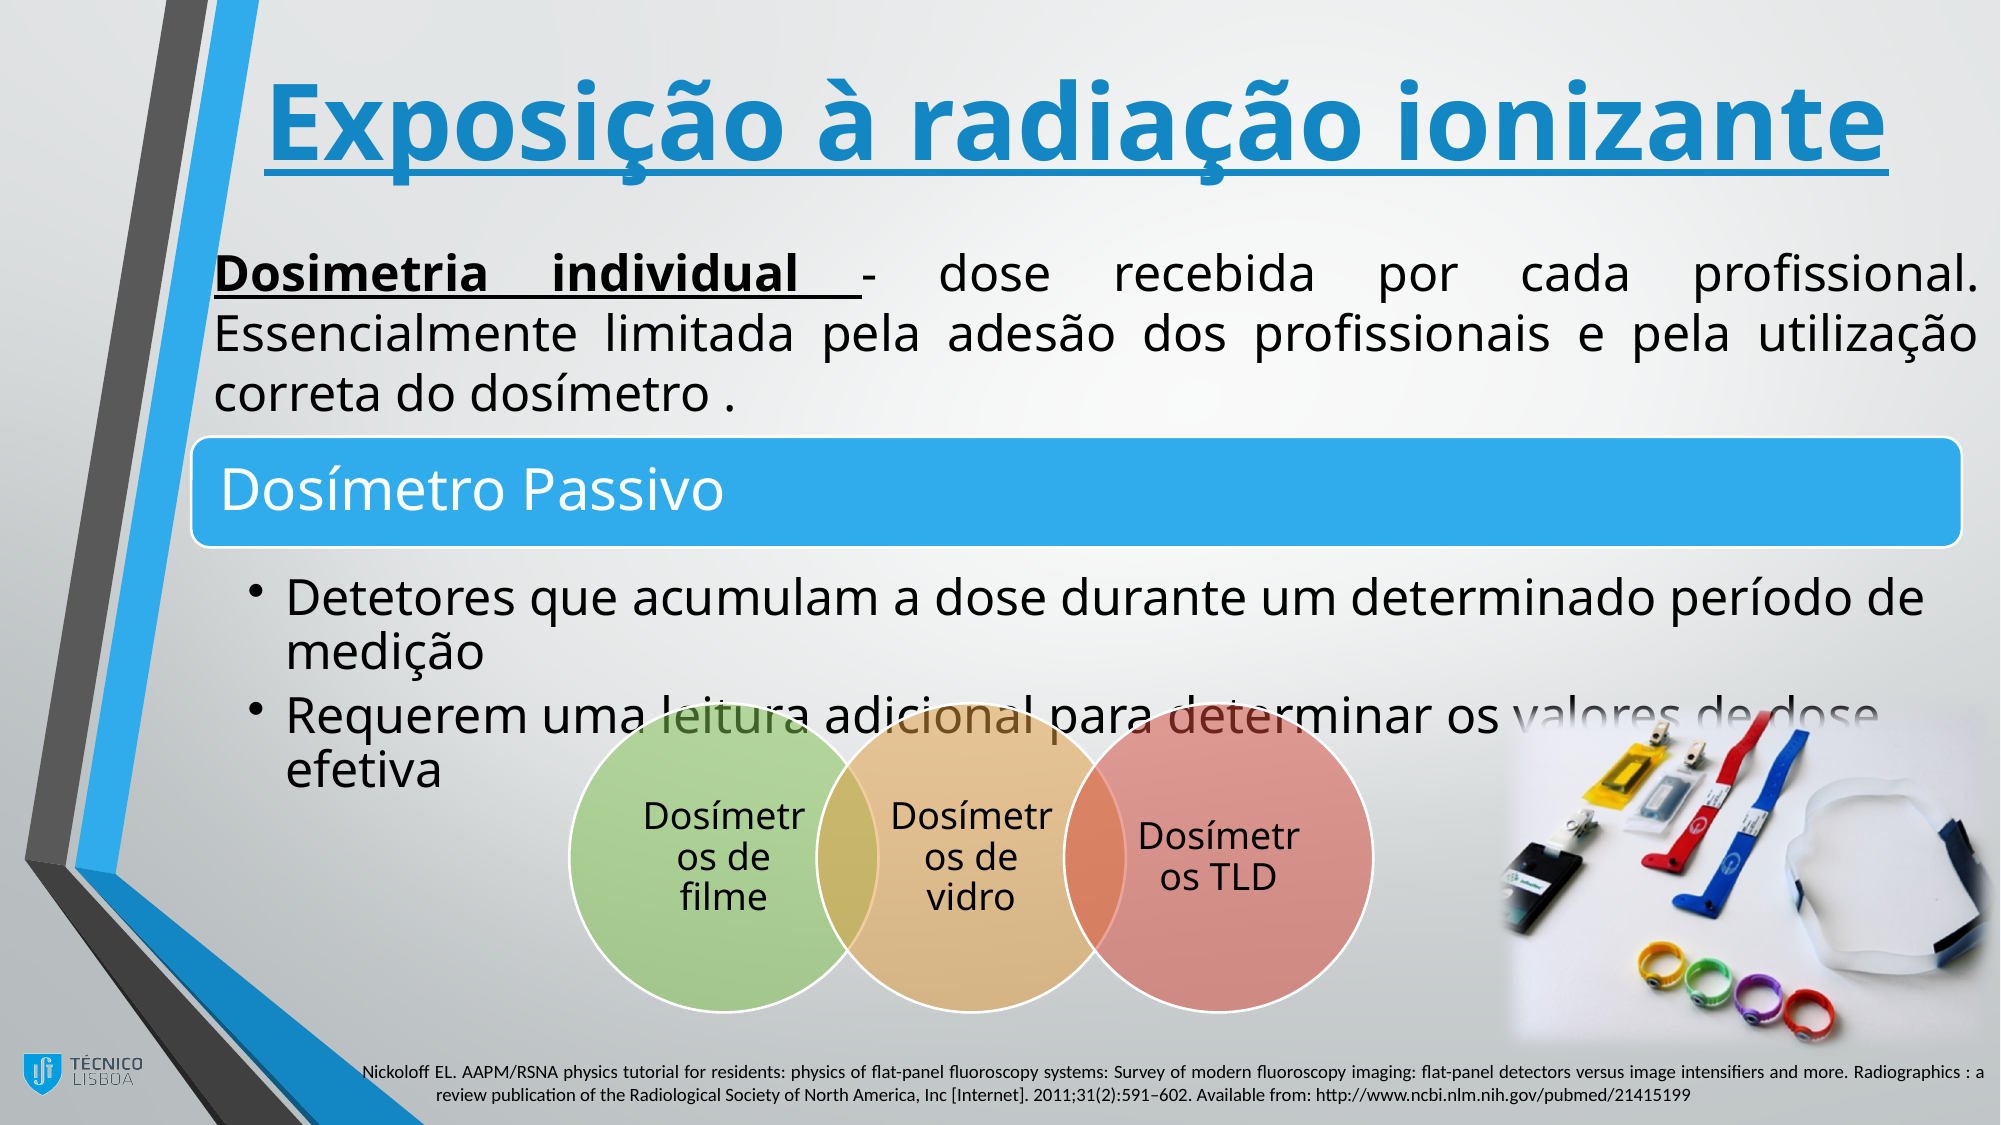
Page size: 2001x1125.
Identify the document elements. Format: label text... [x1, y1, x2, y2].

list Dosimetria individual - dose recebida por cada profissional. Essencialmente limitada pela adesão dos profissionais e pela utilização correta do dosímetro . [198, 193, 1996, 469]
text_box Nickoloff EL. AAPM/RSNA physics tutorial for residents: physics of flat-panel fluoroscopy systems: Survey of modern fluoroscopy imaging: flat-panel detectors versus image intensifiers and more. Radiographics : a review publication of the Radiological Society of North America, Inc [Internet]. 2011;31(2):591–602. Available from: http://www.ncbi.nlm.nih.gov/pubmed/21415199 [347, 1052, 1999, 1113]
picture [1496, 695, 1999, 1060]
picture [15, 1046, 151, 1099]
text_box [304, 702, 1496, 1013]
title Exposição à radiação ionizante [232, 29, 1921, 193]
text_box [190, 372, 1963, 829]
